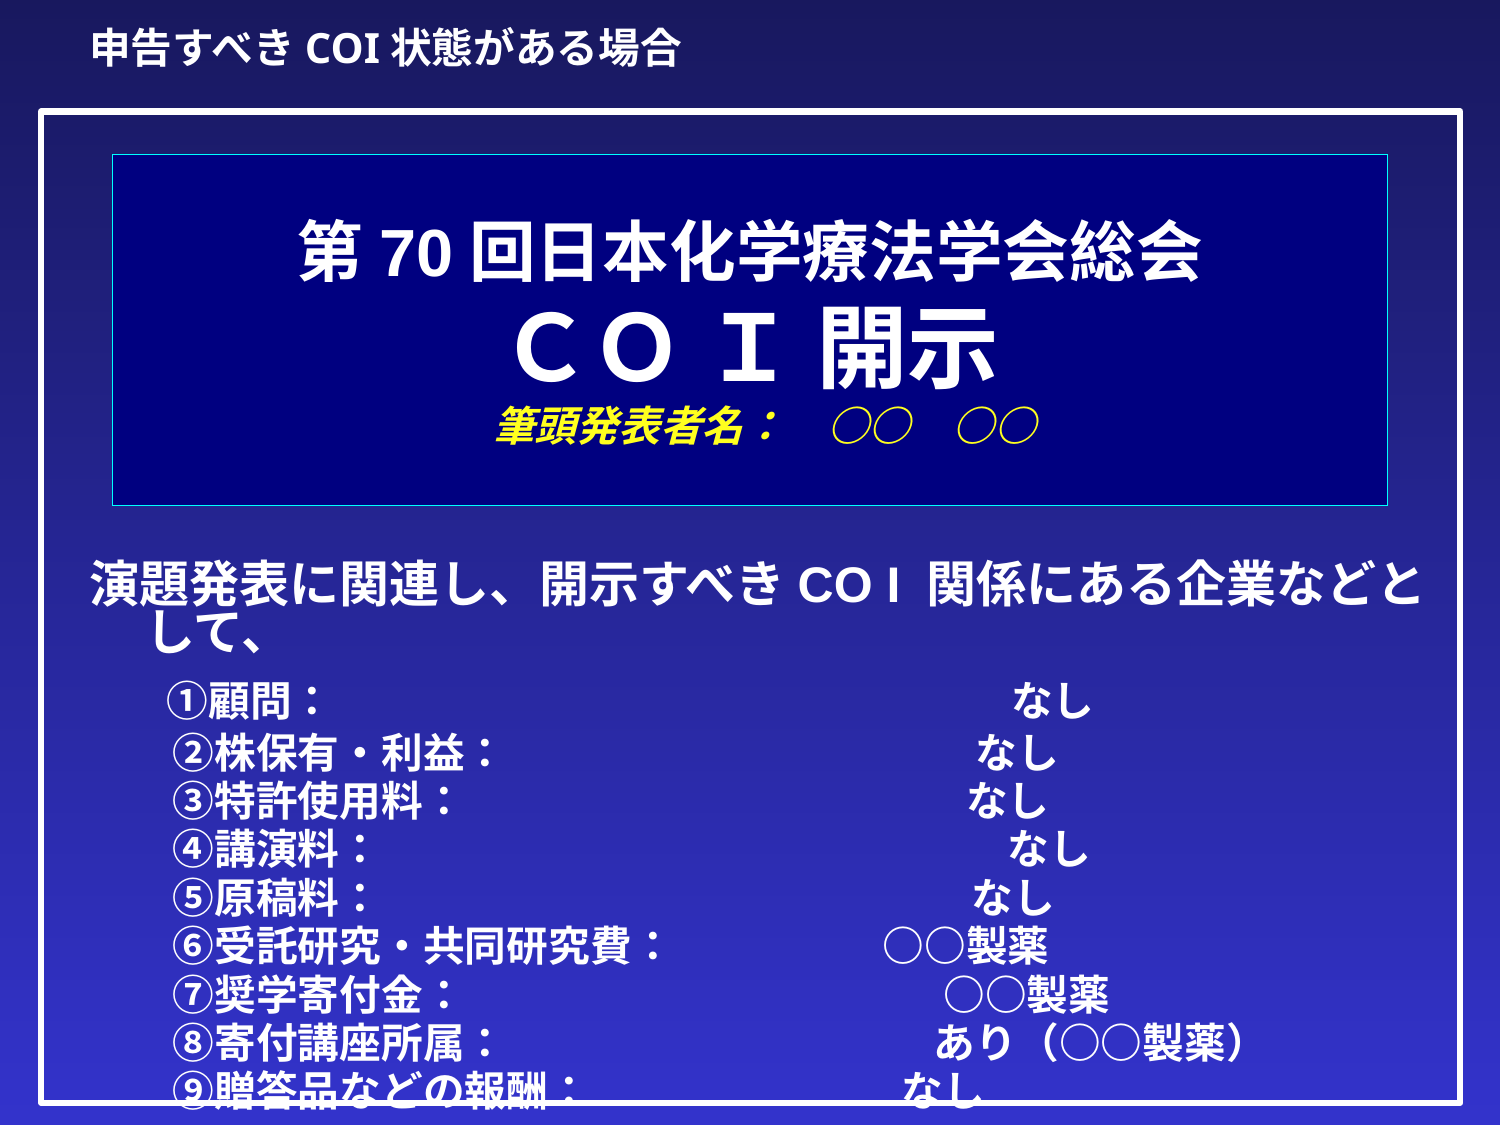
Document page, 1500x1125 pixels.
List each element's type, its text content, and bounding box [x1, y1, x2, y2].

text_box [41, 111, 1461, 1103]
text_box 申告すべきCOI状態がある場合 [41, 27, 1188, 80]
